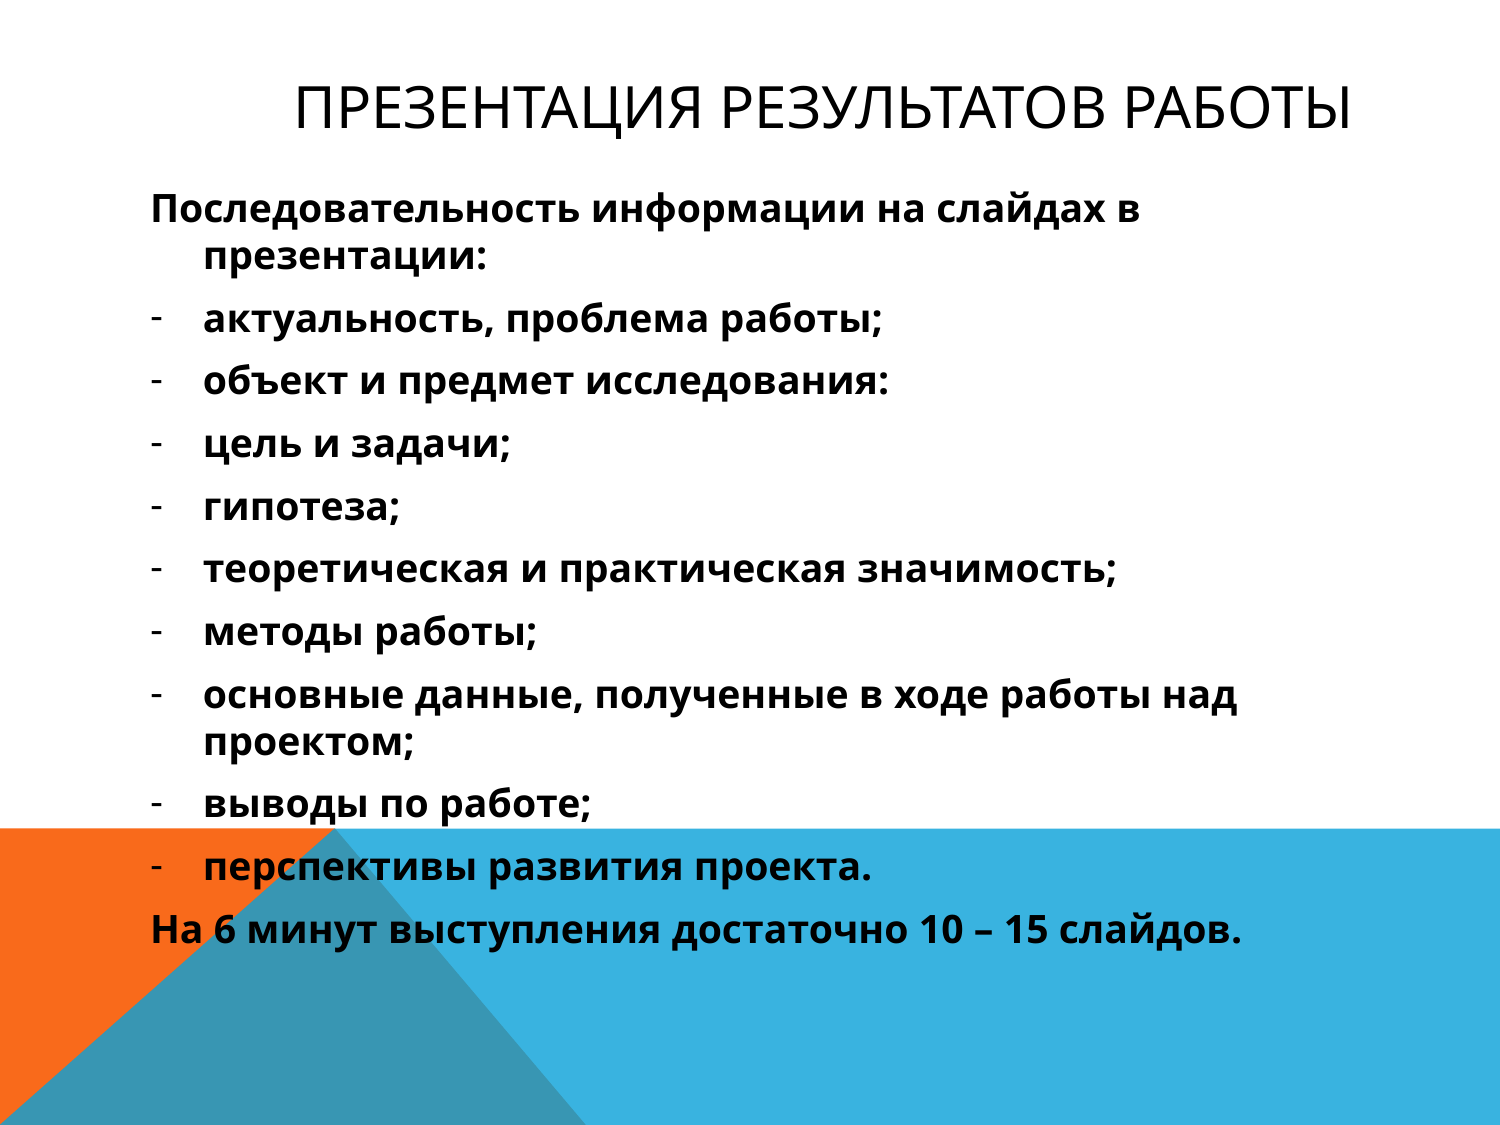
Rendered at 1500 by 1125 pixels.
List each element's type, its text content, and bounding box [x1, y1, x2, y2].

list Последовательность информации на слайдах в презентации: актуальность, проблема работы; объект и предмет исследования: цель и задачи; гипотеза; теоретическая и практическая значимость; методы работы; основные данные, полученные в ходе работы над проектом; выводы по работе; перспективы развития проекта. На 6 минут выступления достаточно 10 – 15 слайдов. [135, 175, 1369, 961]
title Презентация результатов работы [135, 60, 1369, 150]
